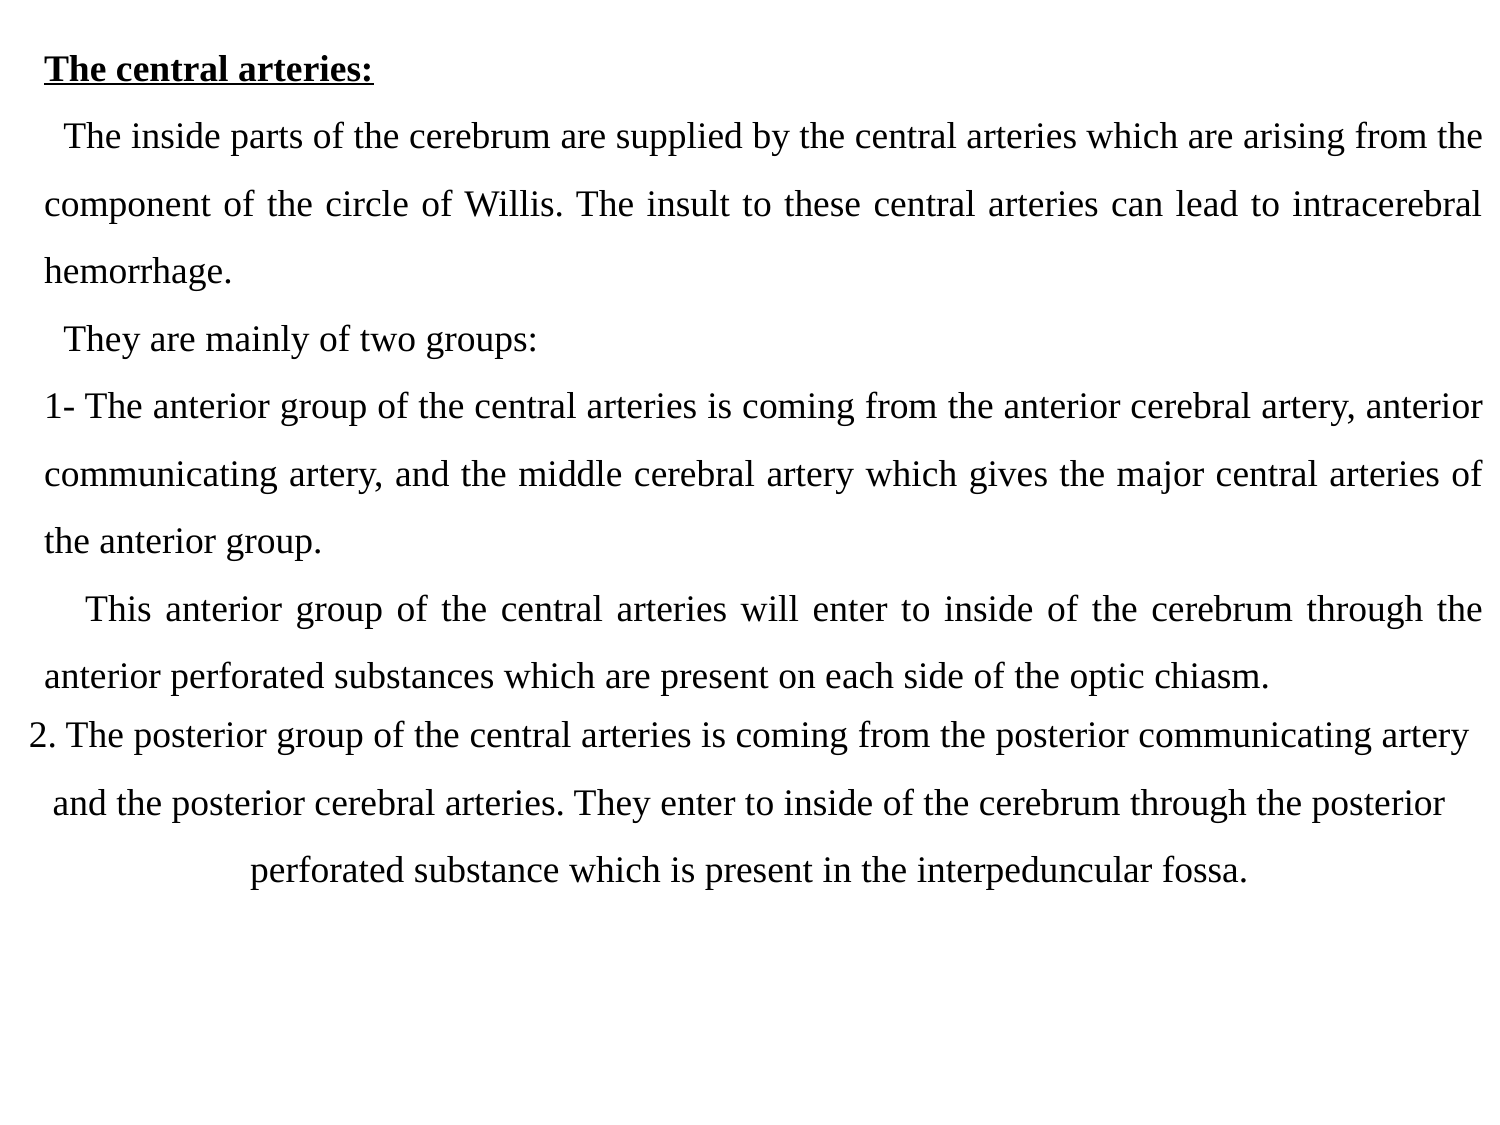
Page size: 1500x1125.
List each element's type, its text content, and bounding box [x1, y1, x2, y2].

text_box The central arteries: The inside parts of the cerebrum are supplied by the central arteries which are arising from the component of the circle of Willis. The insult to these central arteries can lead to intracerebral hemorrhage. They are mainly of two groups: 1- The anterior group of the central arteries is coming from the anterior cerebral artery, anterior communicating artery, and the middle cerebral artery which gives the major central arteries of the anterior group. This anterior group of the central arteries will enter to inside of the cerebrum through the anterior perforated substances which are present on each side of the optic chiasm. [29, 13, 1500, 680]
text_box 2. The posterior group of the central arteries is coming from the posterior communicating artery and the posterior cerebral arteries. They enter to inside of the cerebrum through the posterior perforated substance which is present in the interpeduncular fossa. [0, 680, 1500, 898]
